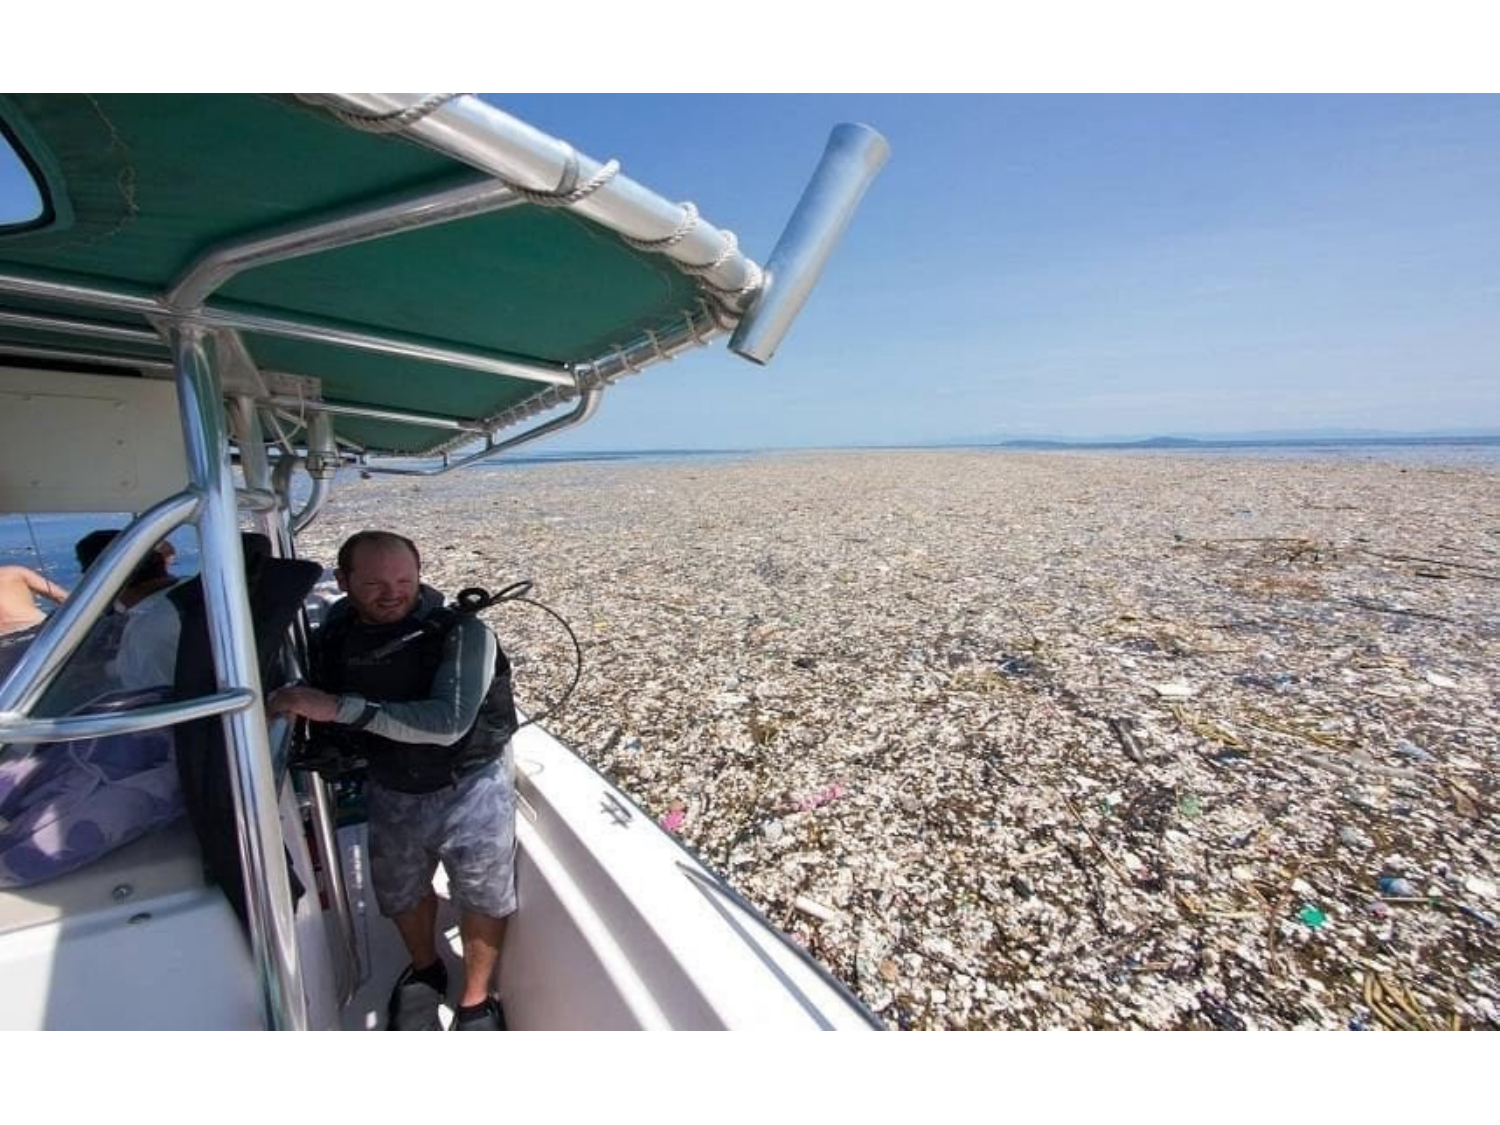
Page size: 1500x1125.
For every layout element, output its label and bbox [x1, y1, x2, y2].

list [0, 93, 1500, 1031]
